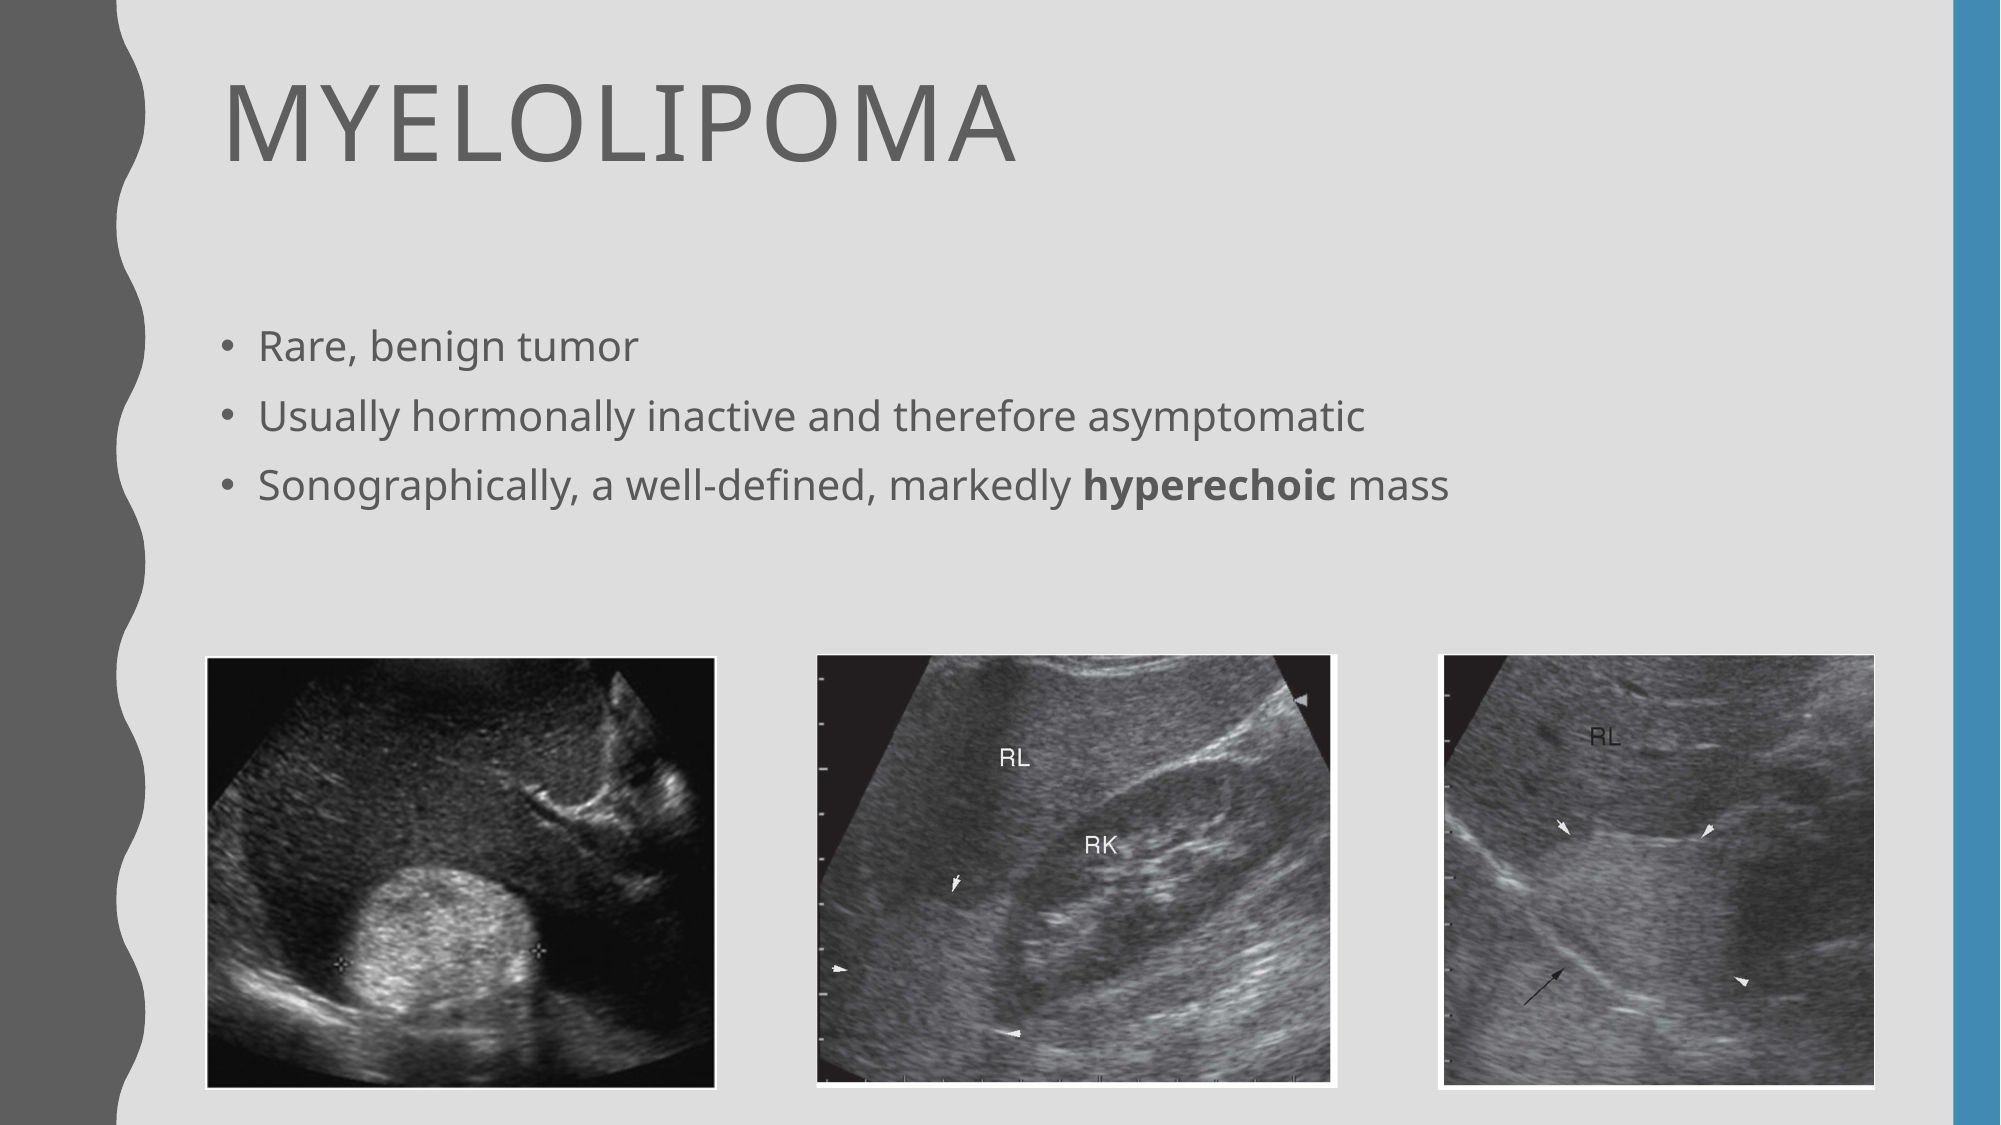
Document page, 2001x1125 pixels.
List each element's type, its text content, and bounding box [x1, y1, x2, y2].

title myelolipoma [205, 62, 1875, 307]
picture [205, 656, 717, 1090]
picture [816, 654, 1338, 1088]
list Rare, benign tumor Usually hormonally inactive and therefore asymptomatic Sonographically, a well-defined, markedly hyperechoic mass [205, 307, 1875, 897]
picture [1437, 654, 1875, 1090]
